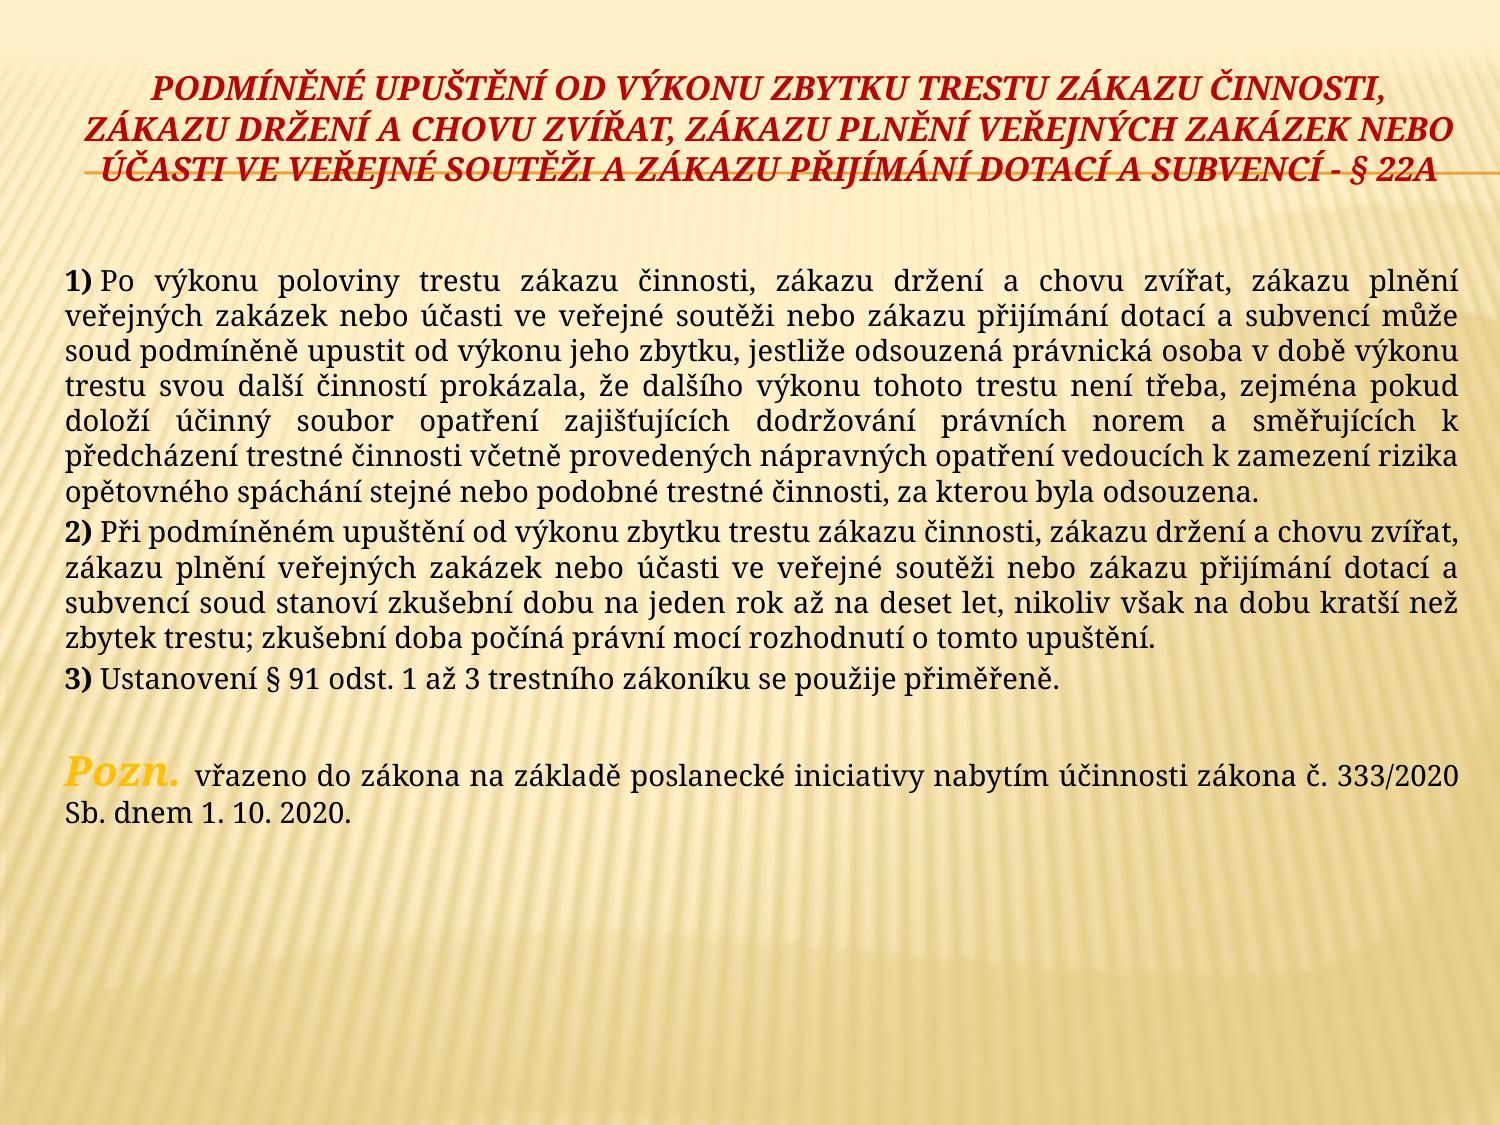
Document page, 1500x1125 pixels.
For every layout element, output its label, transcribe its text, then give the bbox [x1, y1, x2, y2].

title Podmíněné upuštění od výkonu zbytku trestu zákazu činnosti, zákazu držení a chovu zvířat, zákazu plnění veřejných zakázek nebo účasti ve veřejné soutěži a zákazu přijímání dotací a subvencí - § 22a [64, 42, 1475, 213]
list 1) Po výkonu poloviny trestu zákazu činnosti, zákazu držení a chovu zvířat, zákazu plnění veřejných zakázek nebo účasti ve veřejné soutěži nebo zákazu přijímání dotací a subvencí může soud podmíněně upustit od výkonu jeho zbytku, jestliže odsouzená právnická osoba v době výkonu trestu svou další činností prokázala, že dalšího výkonu tohoto trestu není třeba, zejména pokud doloží účinný soubor opatření zajišťujících dodržování právních norem a směřujících k předcházení trestné činnosti včetně provedených nápravných opatření vedoucích k zamezení rizika opětovného spáchání stejné nebo podobné trestné činnosti, za kterou byla odsouzena. 2) Při podmíněném upuštění od výkonu zbytku trestu zákazu činnosti, zákazu držení a chovu zvířat, zákazu plnění veřejných zakázek nebo účasti ve veřejné soutěži nebo zákazu přijímání dotací a subvencí soud stanoví zkušební dobu na jeden rok až na deset let, nikoliv však na dobu kratší než zbytek trestu; zkušební doba počíná právní mocí rozhodnutí o tomto upuštění. 3) Ustanovení § 91 odst. 1 až 3 trestního zákoníku se použije přiměřeně. Pozn. vřazeno do zákona na základě poslanecké iniciativy nabytím účinnosti zákona č. 333/2020 Sb. dnem 1. 10. 2020. [50, 254, 1475, 998]
